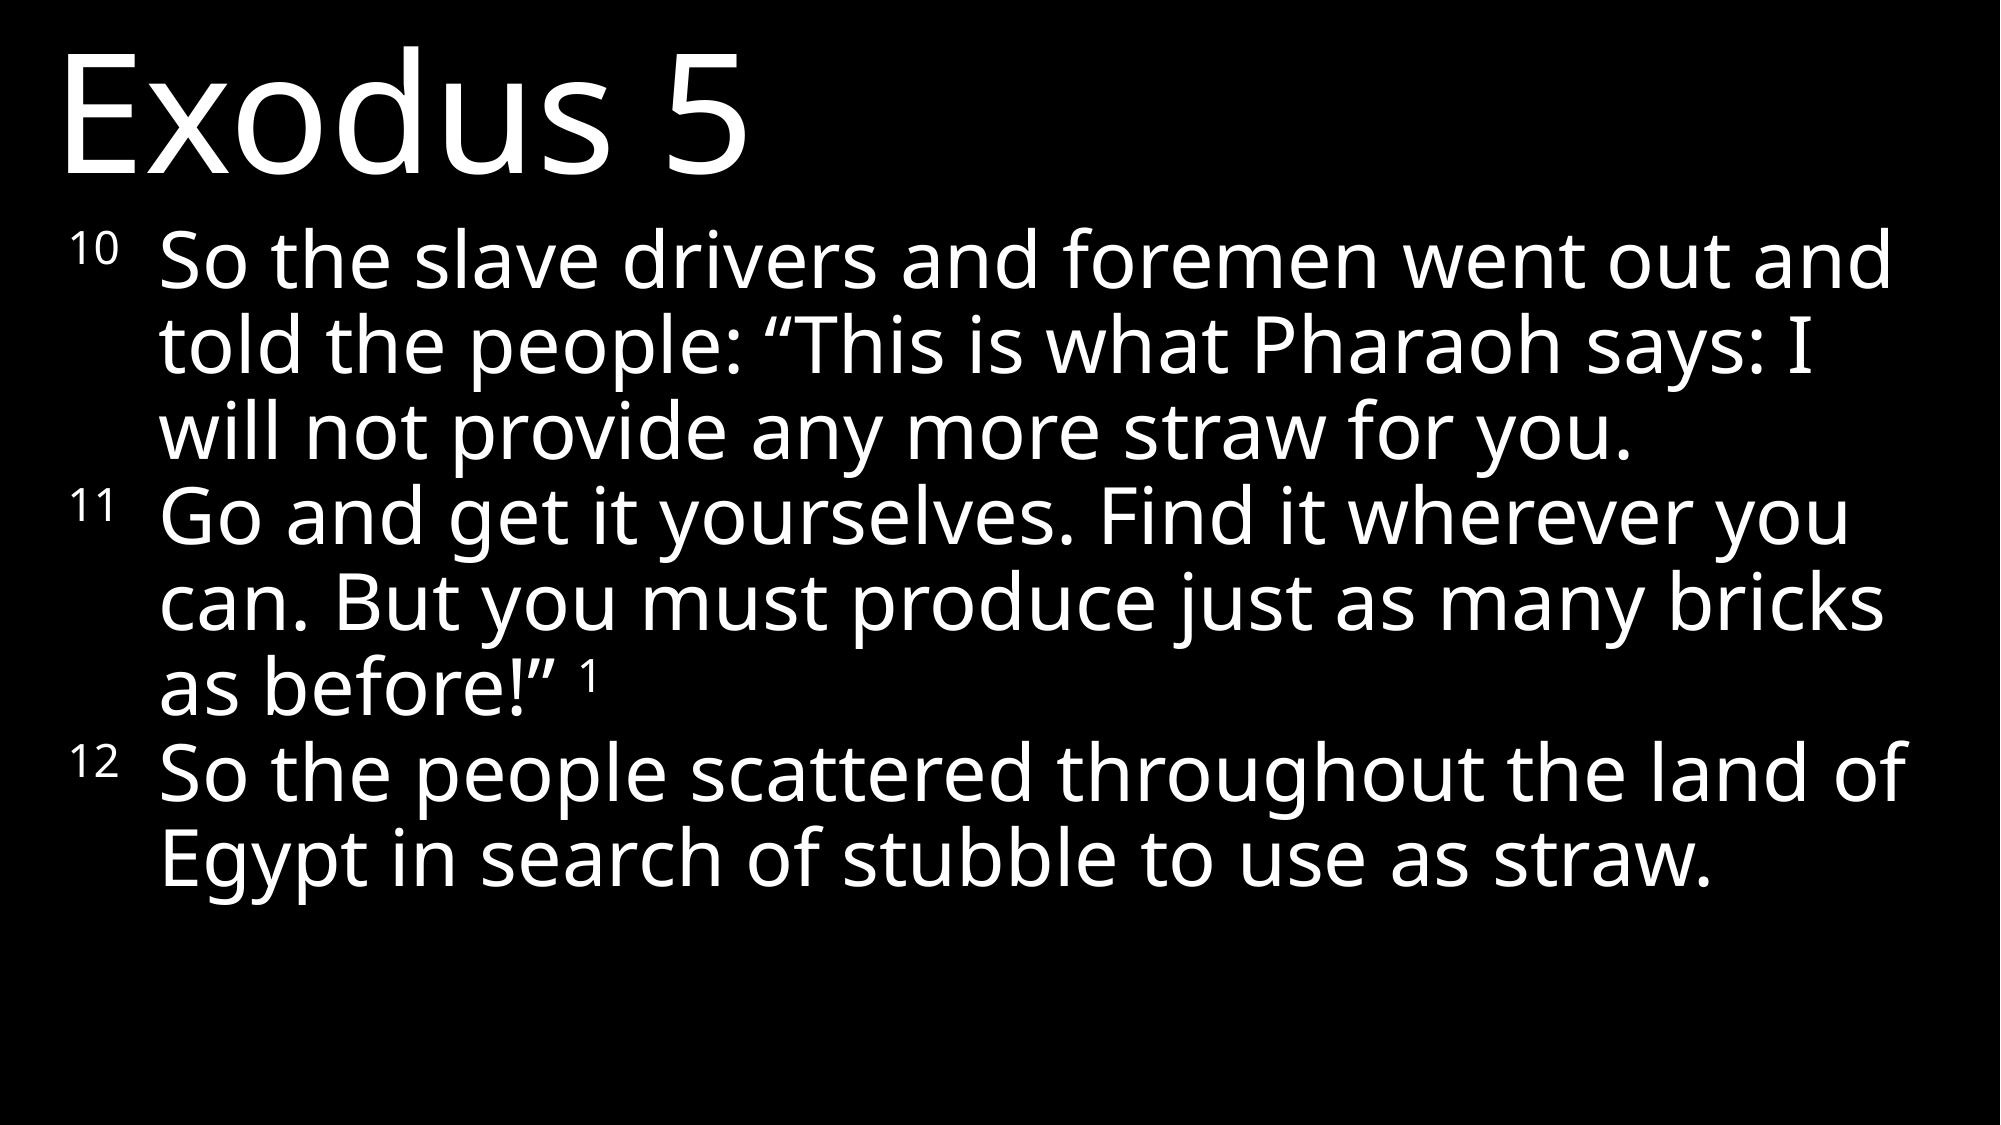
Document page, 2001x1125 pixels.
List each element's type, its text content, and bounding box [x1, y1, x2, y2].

text_box Exodus 5 [37, 0, 1838, 215]
text_box 10 So the slave drivers and foremen went out and told the people: “This is what Pharaoh says: I will not provide any more straw for you. 11 Go and get it yourselves. Find it wherever you can. But you must produce just as many bricks as before!” 1 12 So the people scattered throughout the land of Egypt in search of stubble to use as straw. [49, 212, 1943, 912]
